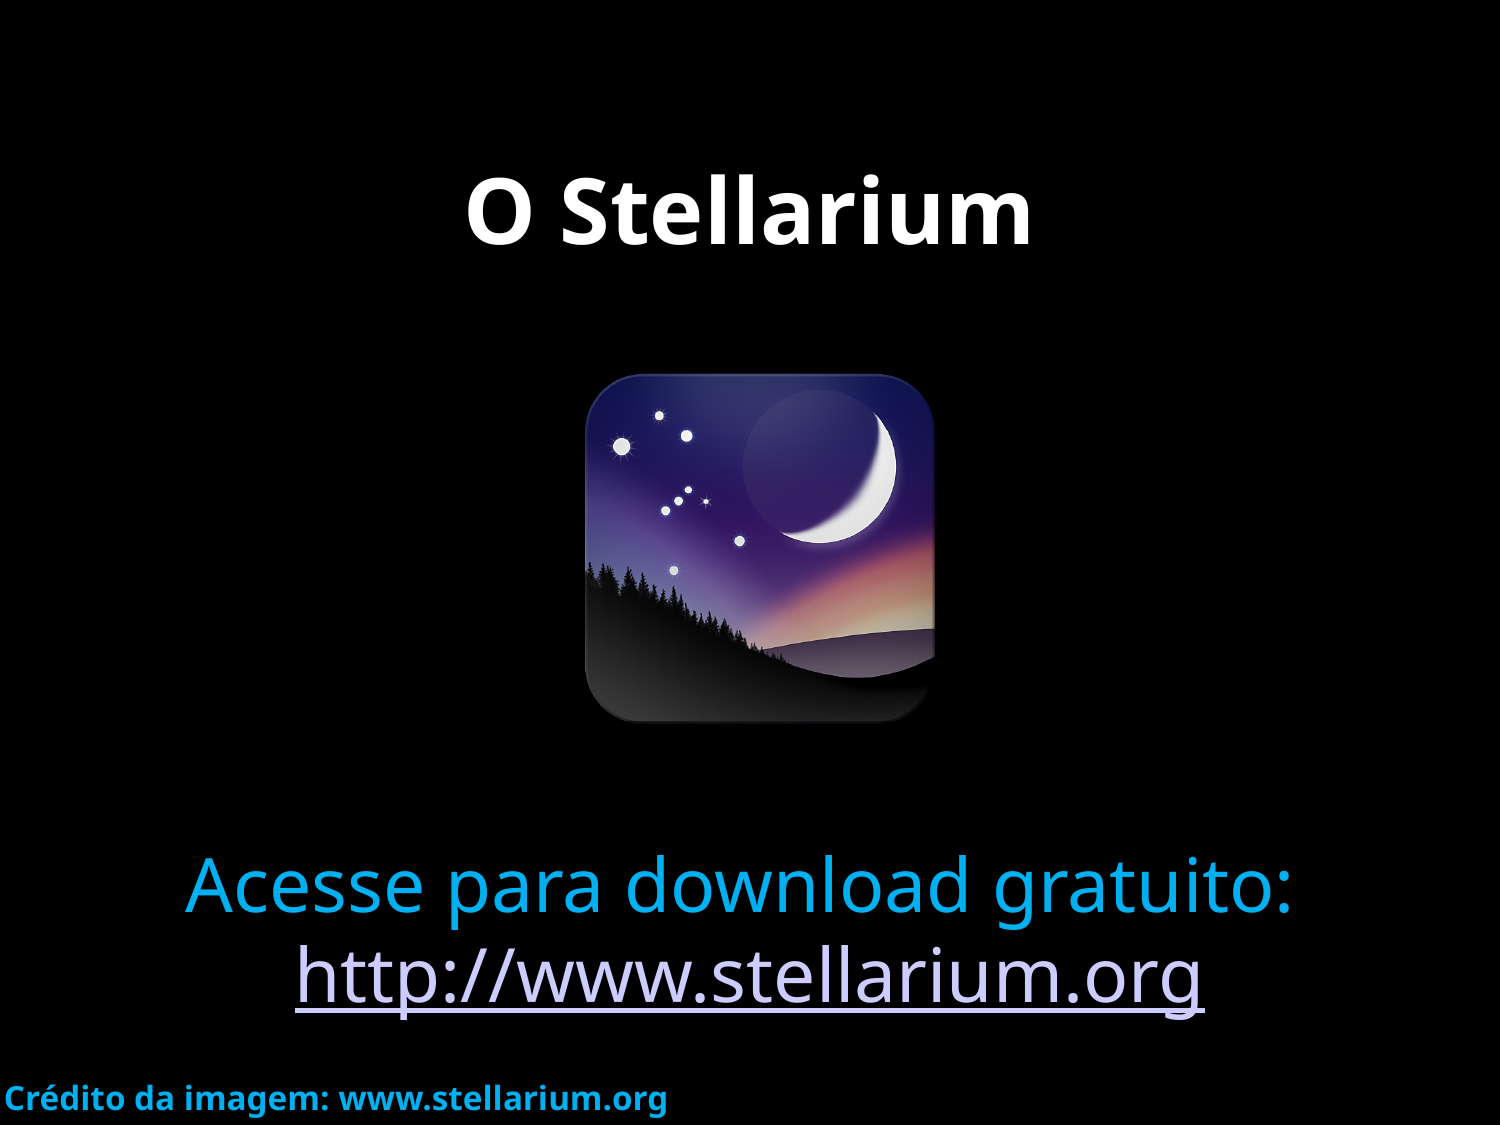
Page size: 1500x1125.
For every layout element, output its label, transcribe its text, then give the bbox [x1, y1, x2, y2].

text_box Acesse para download gratuito: http://www.stellarium.org [64, 829, 1436, 1125]
text_box O Stellarium [112, 113, 1388, 302]
text_box Crédito da imagem: www.stellarium.org [0, 1069, 64, 1125]
picture [584, 373, 937, 726]
